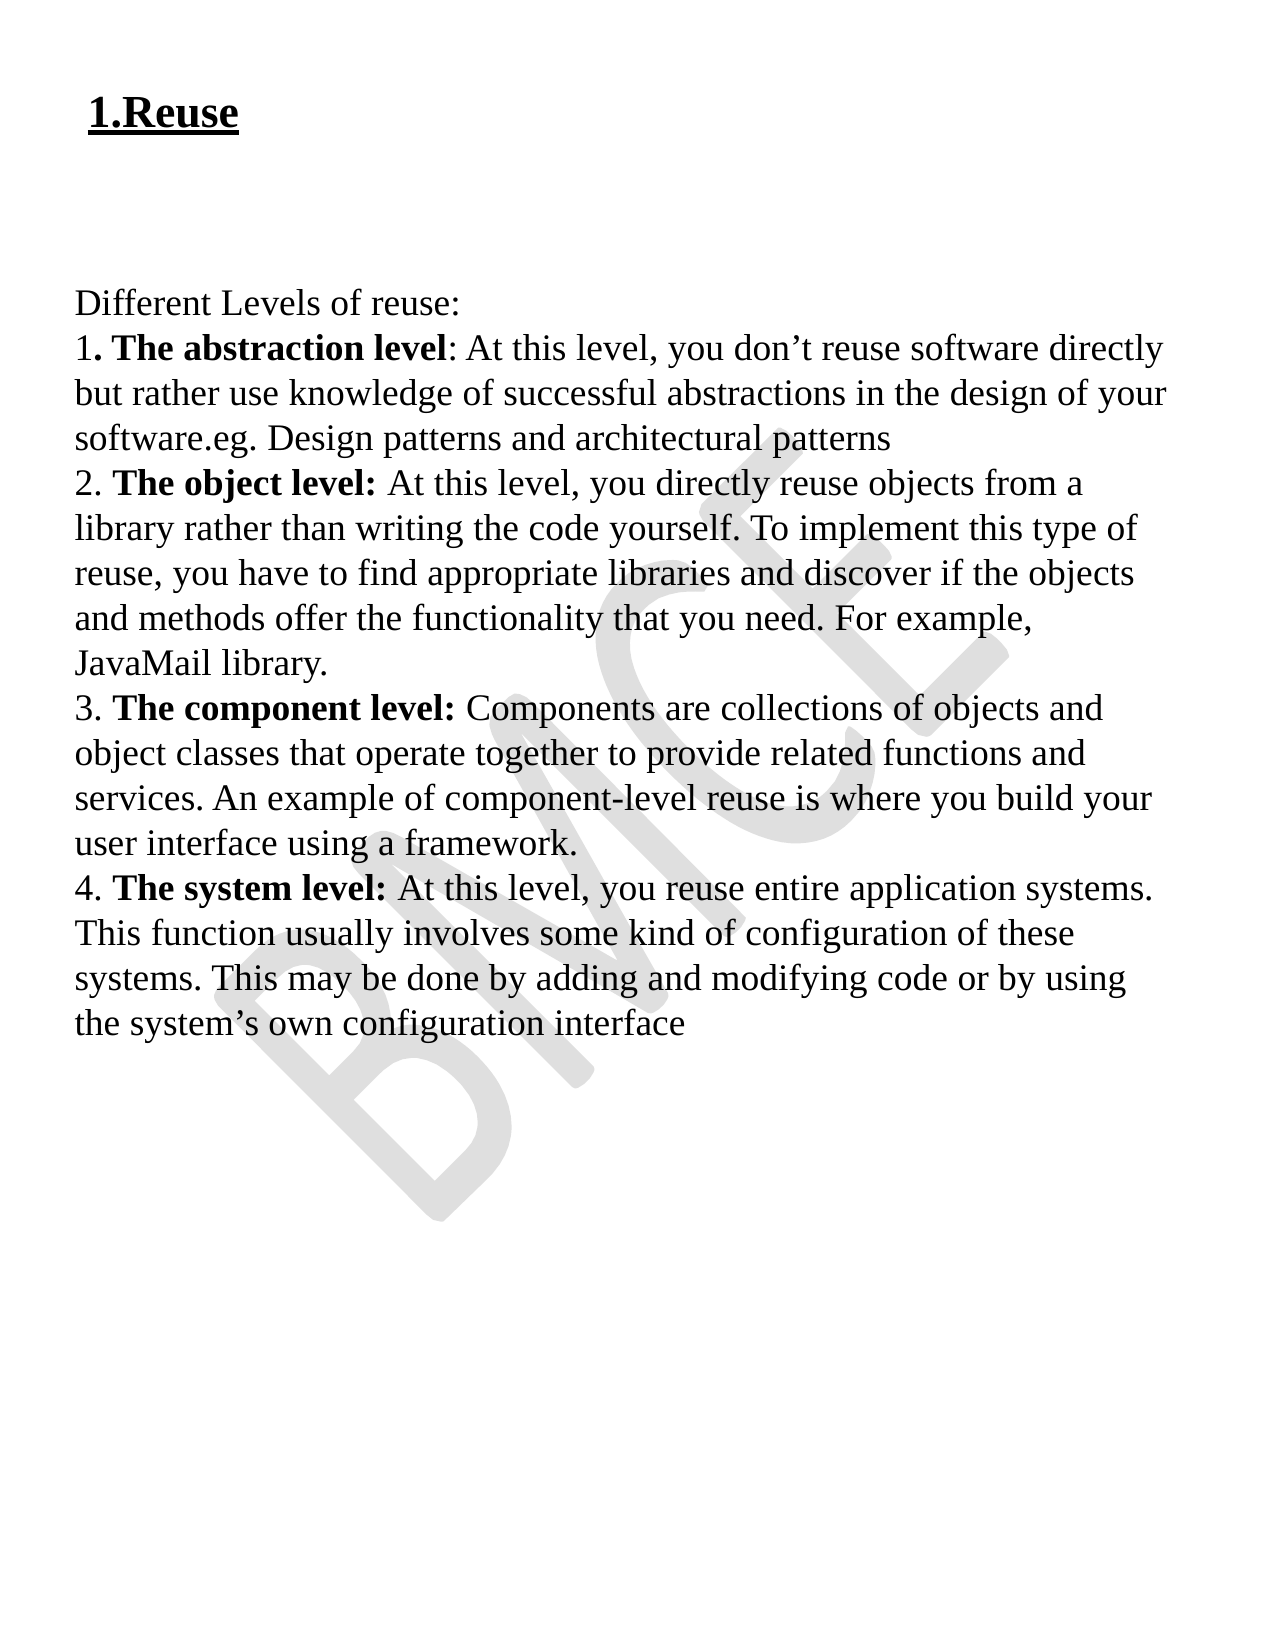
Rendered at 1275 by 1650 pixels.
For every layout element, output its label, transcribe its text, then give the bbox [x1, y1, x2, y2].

list Different Levels of reuse: 1. The abstraction level: At this level, you don’t reuse software directly but rather use knowledge of successful abstractions in the design of your software.eg. Design patterns and architectural patterns 2. The object level: At this level, you directly reuse objects from a library rather than writing the code yourself. To implement this type of reuse, you have to find appropriate libraries and discover if the objects and methods offer the functionality that you need. For example, JavaMail library. 3. The component level: Components are collections of objects and object classes that operate together to provide related functions and services. An example of component-level reuse is where you build your user interface using a framework. 4. The system level: At this level, you reuse entire application systems. This function usually involves some kind of configuration of these systems. This may be done by adding and modifying code or by using the system’s own configuration interface [74, 277, 1175, 1550]
title 1.Reuse [87, 81, 1188, 137]
